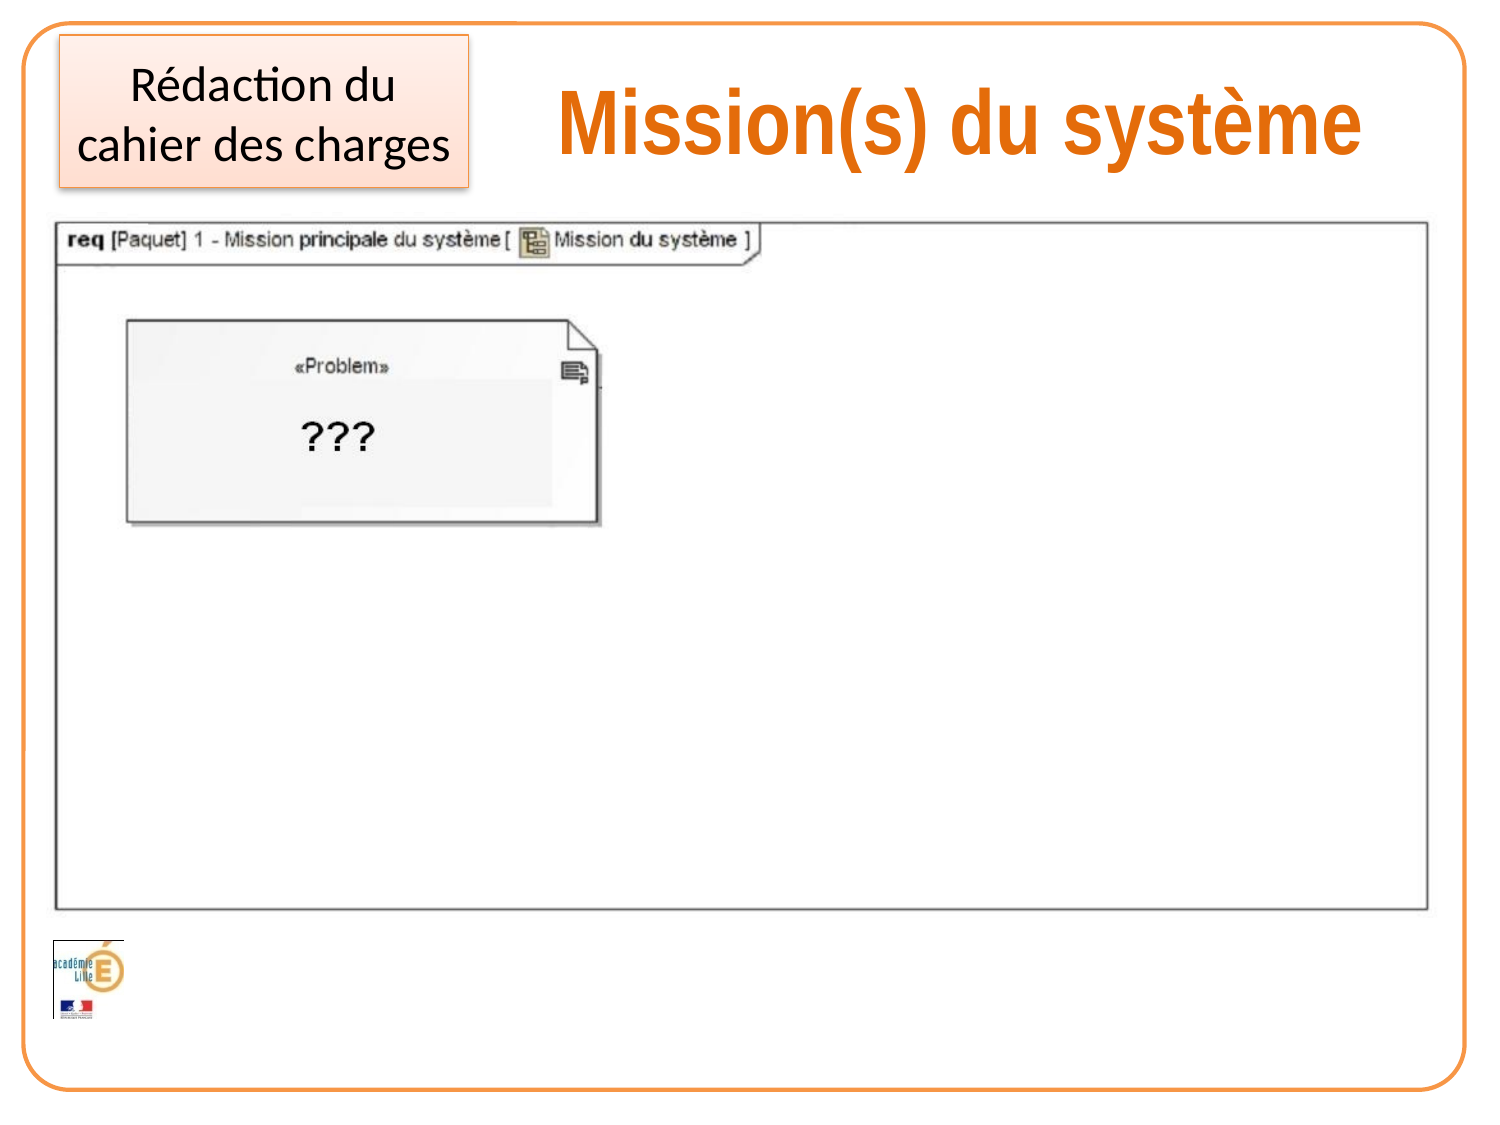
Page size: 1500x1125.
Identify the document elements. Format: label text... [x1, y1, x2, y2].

text_box [21, 21, 1467, 1092]
picture [46, 211, 1455, 937]
text_box Rédaction du cahier des charges [59, 34, 469, 188]
picture [52, 940, 125, 1019]
slide_number 12 [1074, 1092, 1425, 1103]
text_box Mission(s) du système [468, 46, 1454, 189]
